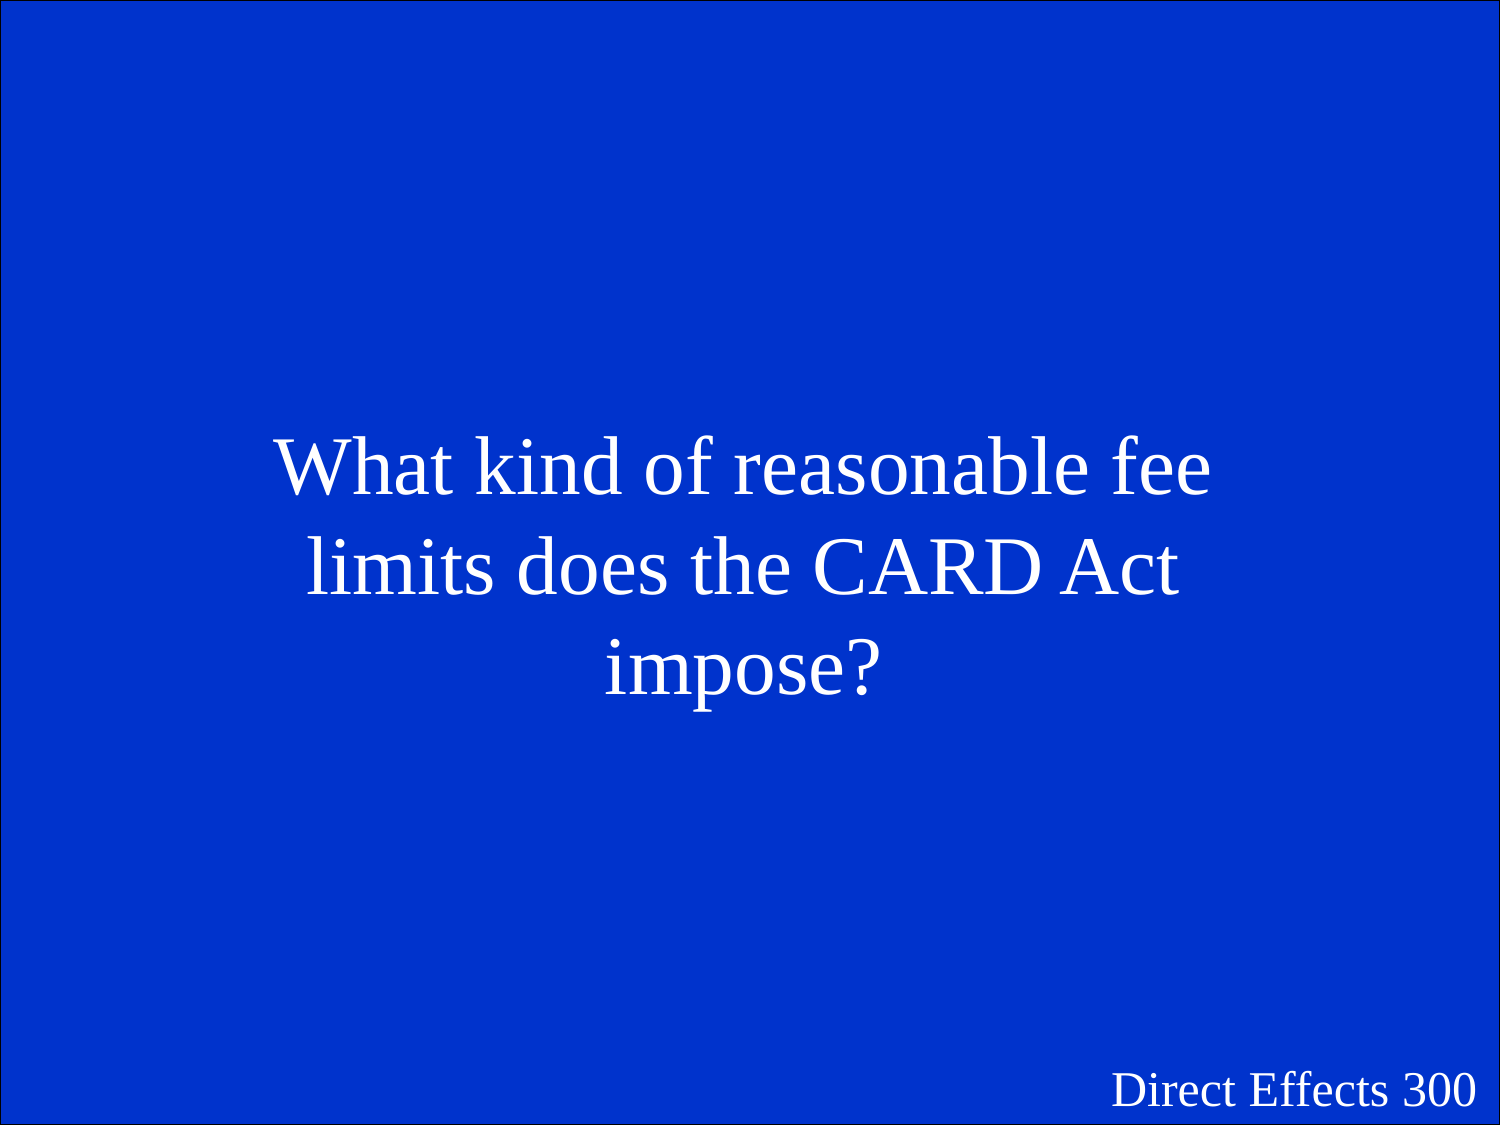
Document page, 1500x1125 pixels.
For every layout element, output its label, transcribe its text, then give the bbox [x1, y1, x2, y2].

text_box [0, 0, 1500, 1125]
text_box Direct Effects 300 [1096, 1049, 1493, 1124]
text_box What kind of reasonable fee limits does the CARD Act impose? [224, 403, 1263, 719]
